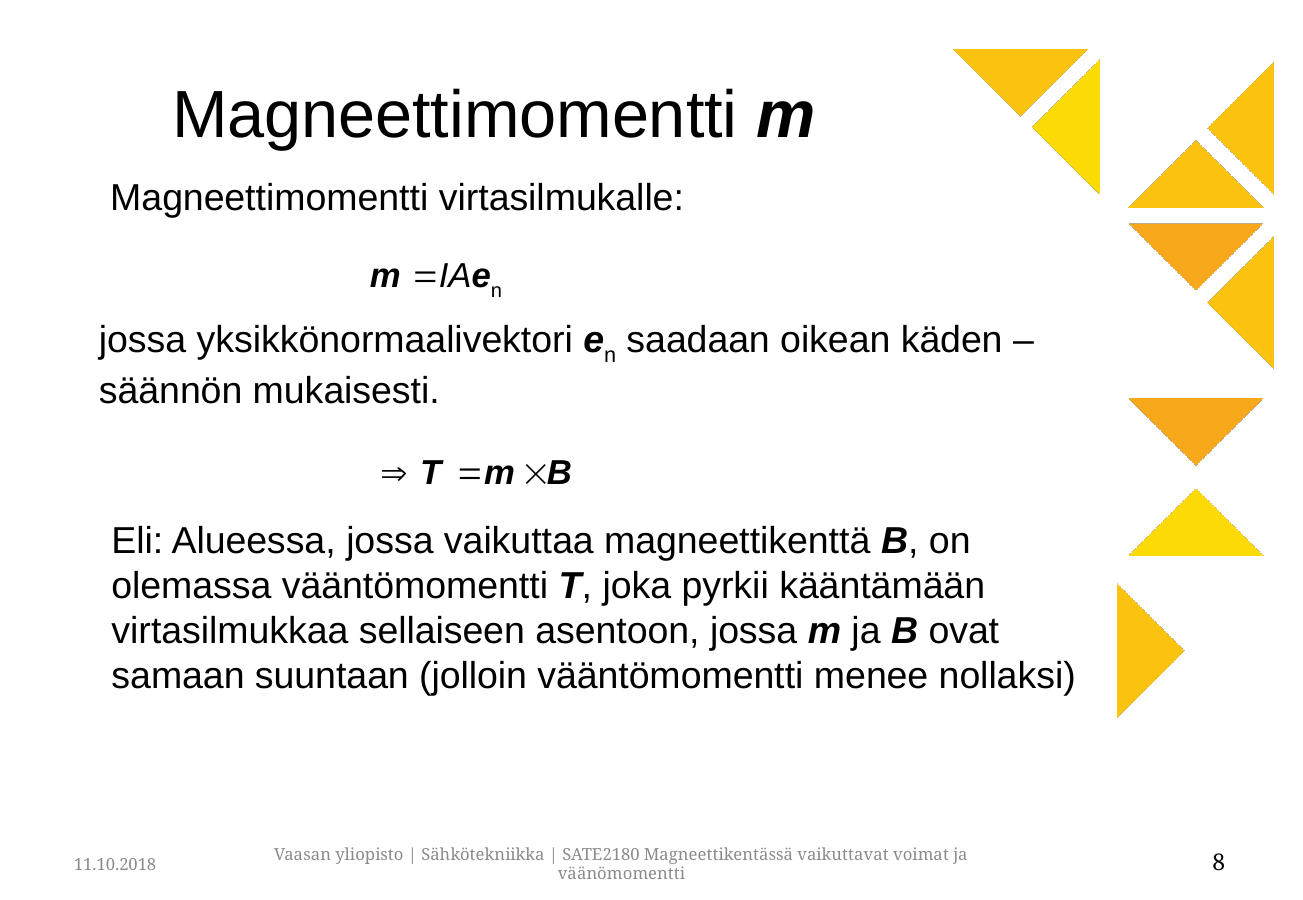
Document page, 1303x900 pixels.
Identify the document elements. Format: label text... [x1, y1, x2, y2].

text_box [372, 449, 582, 498]
slide_number 8 [1018, 839, 1239, 888]
title Magneettimomentti m [65, 36, 923, 186]
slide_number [60, 839, 222, 888]
footer Vaasan yliopisto | Sähkötekniikka | SATE2180 Magneettikentässä vaikuttavat voimat ja väänömomentti [225, 839, 1018, 888]
text_box Eli: Alueessa, jossa vaikuttaa magneettikenttä B, on olemassa vääntömomentti T, joka pyrkii kääntämään virtasilmukkaa sellaiseen asentoon, jossa m ja B ovat samaan suuntaan (jolloin vääntömomentti menee nollaksi) [96, 508, 1100, 747]
text_box jossa yksikkönormaalivektori en saadaan oikean käden –säännön mukaisesti. [84, 307, 947, 433]
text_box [361, 248, 511, 310]
picture [952, 47, 1274, 720]
text_box Magneettimomentti virtasilmukalle: [96, 166, 947, 254]
